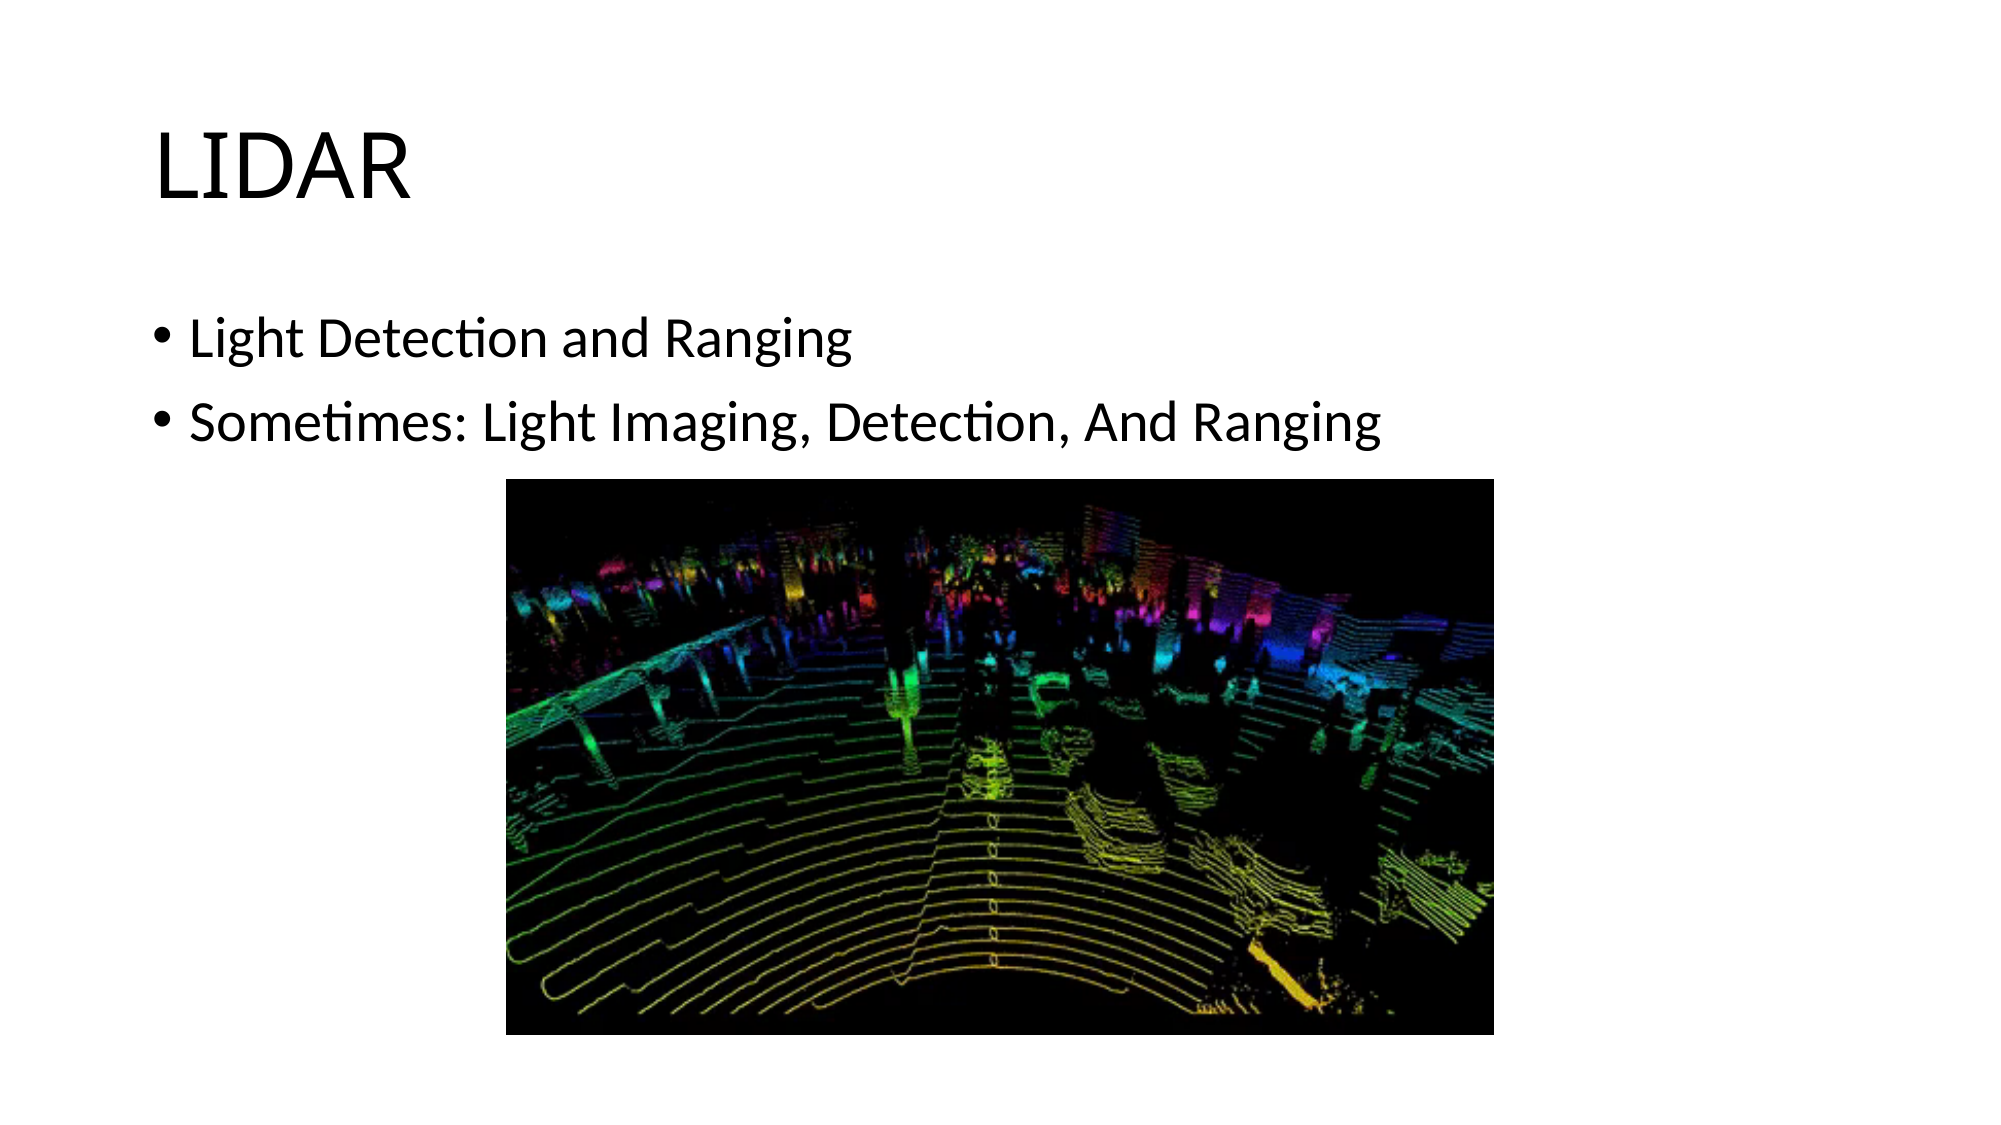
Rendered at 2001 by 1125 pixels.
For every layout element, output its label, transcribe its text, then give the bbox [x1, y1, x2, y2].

list Light Detection and Ranging Sometimes: Light Imaging, Detection, And Ranging [137, 299, 1863, 1014]
title LIDAR [137, 59, 1863, 278]
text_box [505, 479, 1495, 1036]
